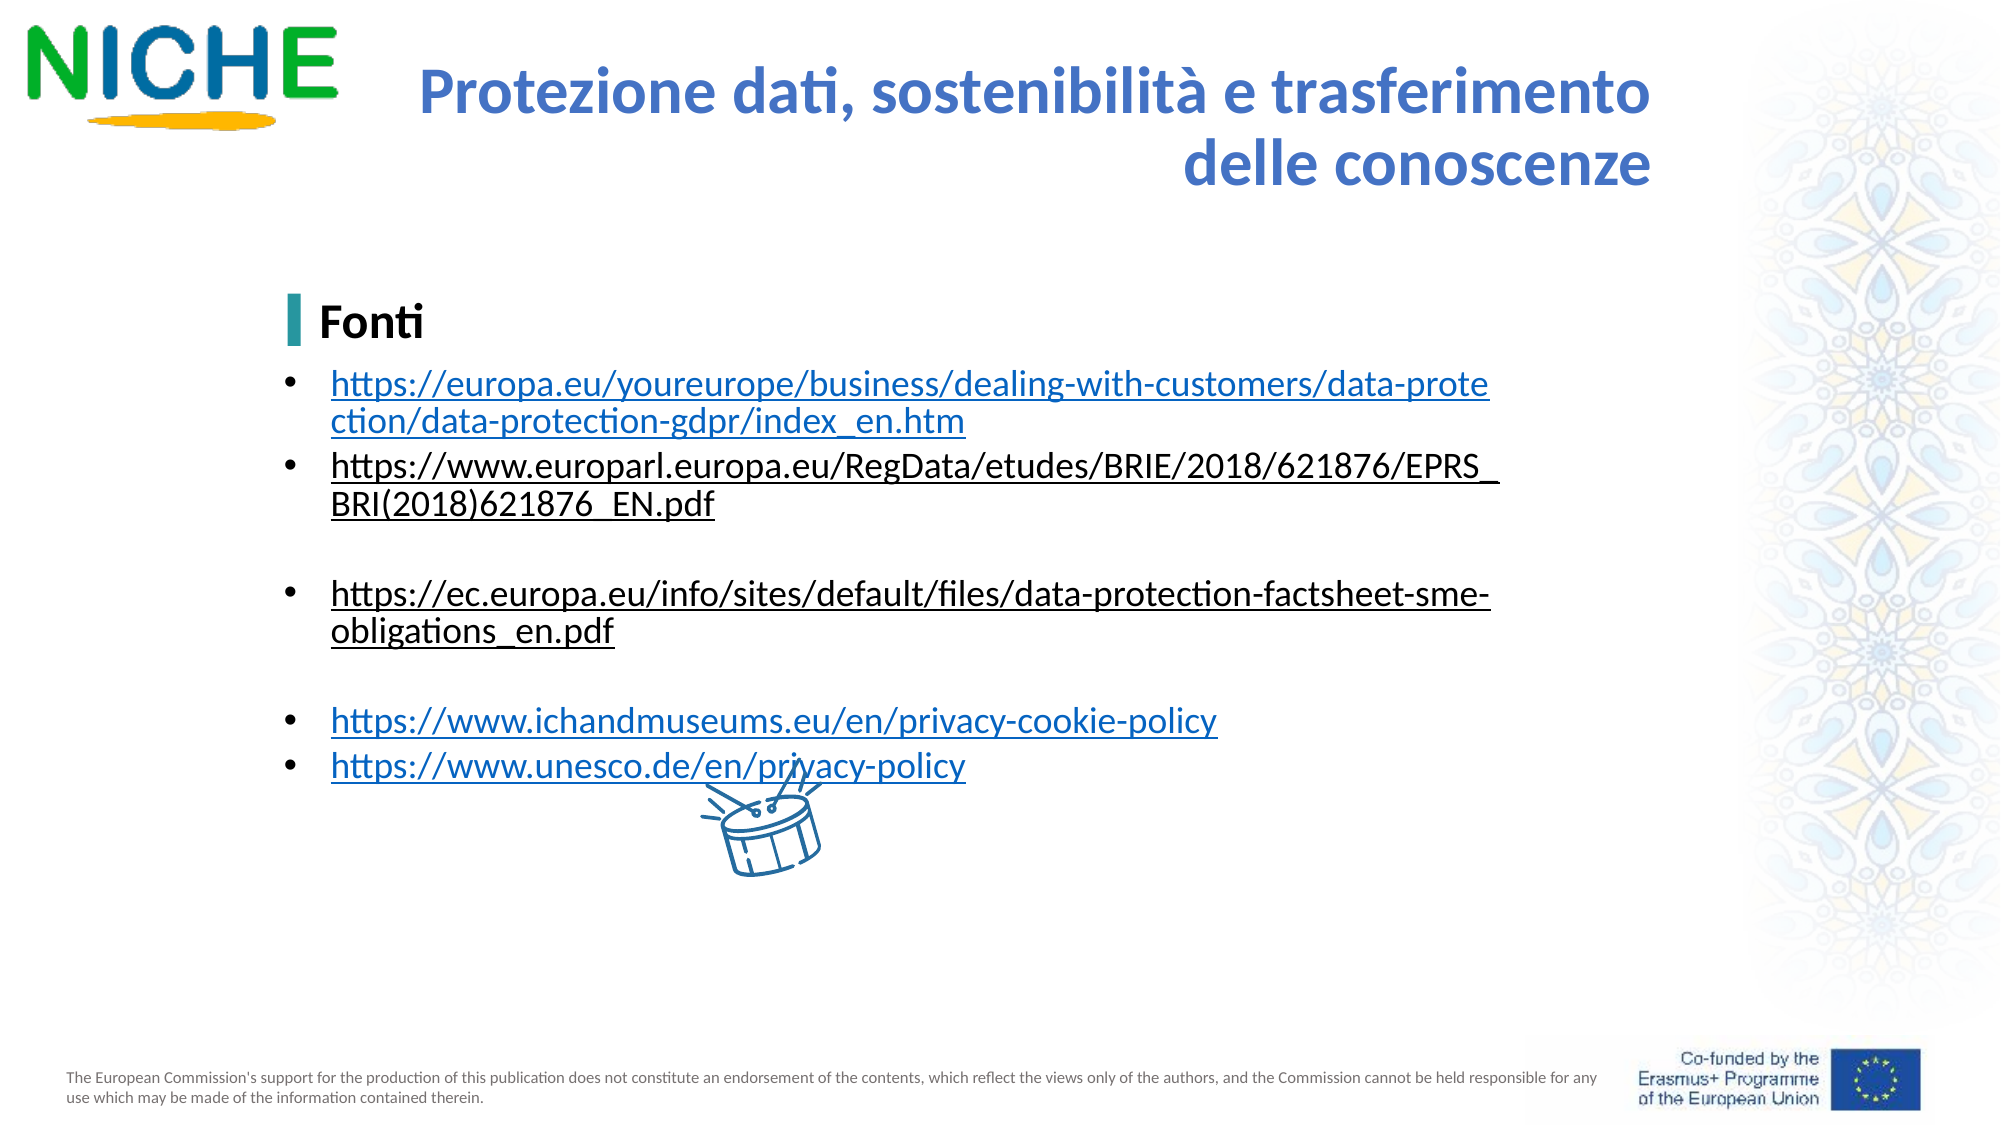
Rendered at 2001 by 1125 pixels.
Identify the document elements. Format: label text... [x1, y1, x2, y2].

text_box https://europa.eu/youreurope/business/dealing-with-customers/data-protection/data-protection-gdpr/index_en.htm https://www.europarl.europa.eu/RegData/etudes/BRIE/2018/621876/EPRS_BRI(2018)621876_EN.pdf https://ec.europa.eu/info/sites/default/files/data-protection-factsheet-sme-obligations_en.pdf https://www.ichandmuseums.eu/en/privacy-cookie-policy https://www.unesco.de/en/privacy-policy [268, 351, 1518, 727]
picture [1525, 1035, 1935, 1125]
picture [0, 0, 365, 145]
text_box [703, 768, 832, 874]
text_box Fonti [304, 281, 1267, 351]
text_box Protezione dati, sostenibilità e trasferimento delle conoscenze [349, 49, 1668, 112]
text_box [287, 293, 302, 347]
